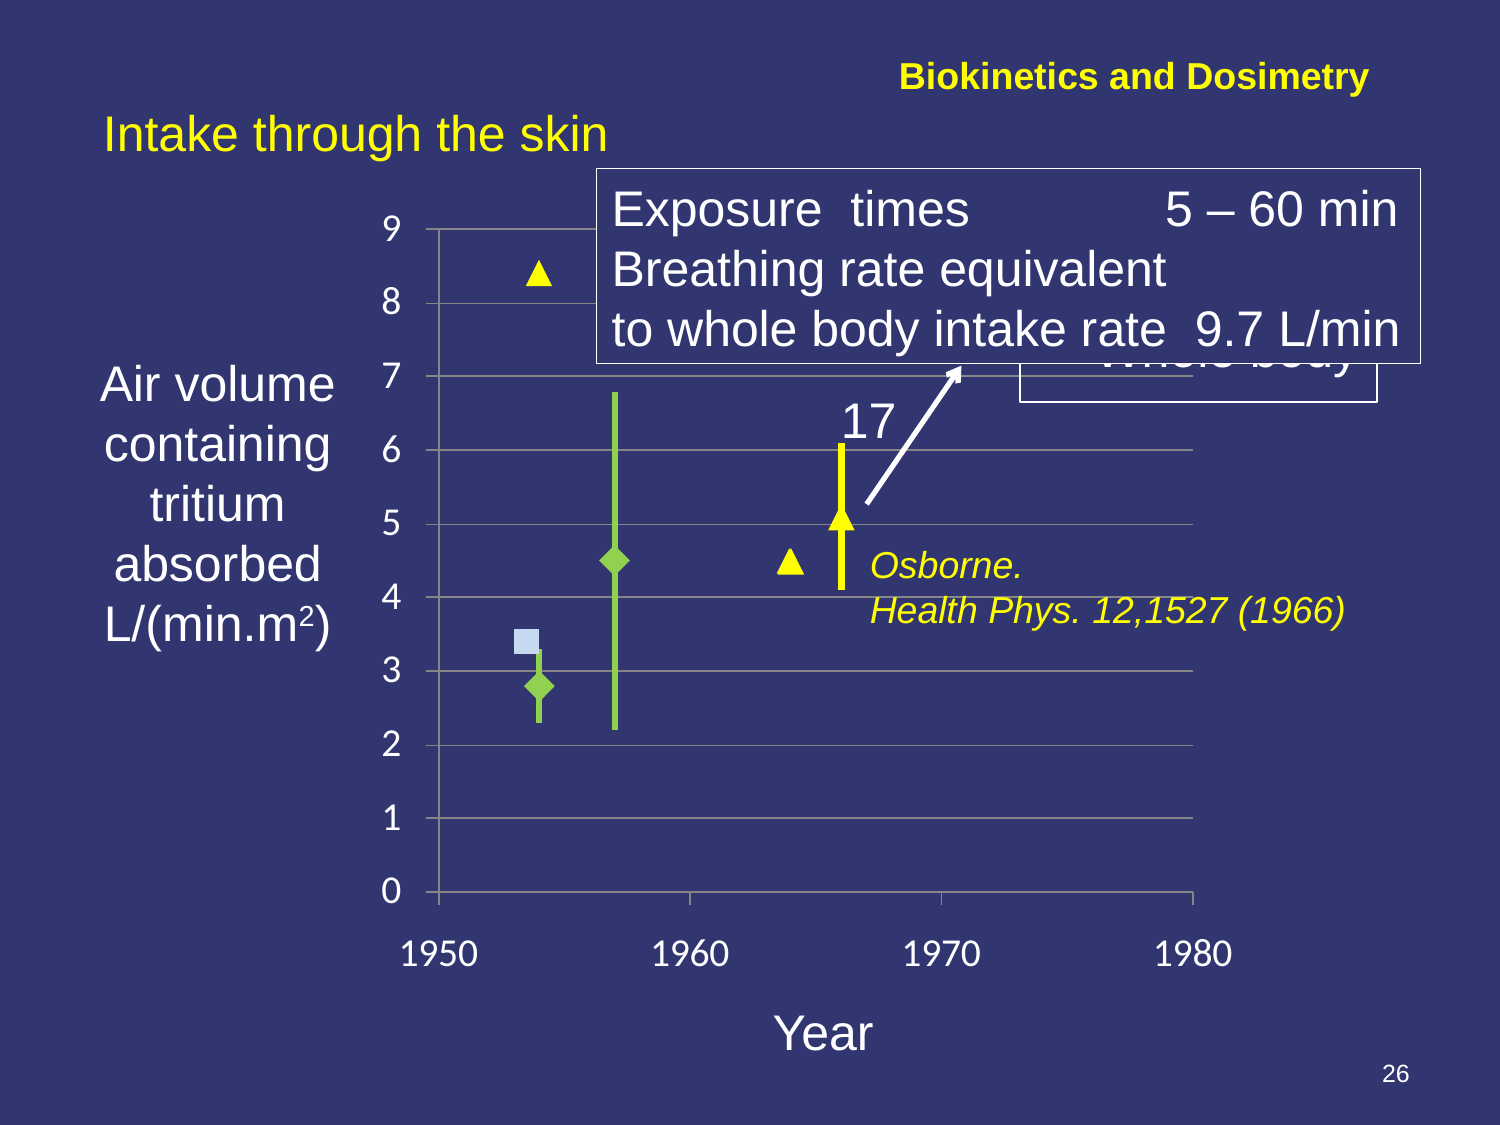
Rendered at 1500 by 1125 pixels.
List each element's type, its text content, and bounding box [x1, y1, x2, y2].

picture [0, 190, 1247, 1085]
slide_number 26 [1074, 1042, 1425, 1103]
text_box Biokinetics and Dosimetry [86, 44, 1385, 105]
text_box Osborne. Health Phys. 12,1527 (1966) [1251, 533, 1383, 638]
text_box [596, 168, 1421, 505]
text_box Intake through the skin [88, 94, 624, 169]
